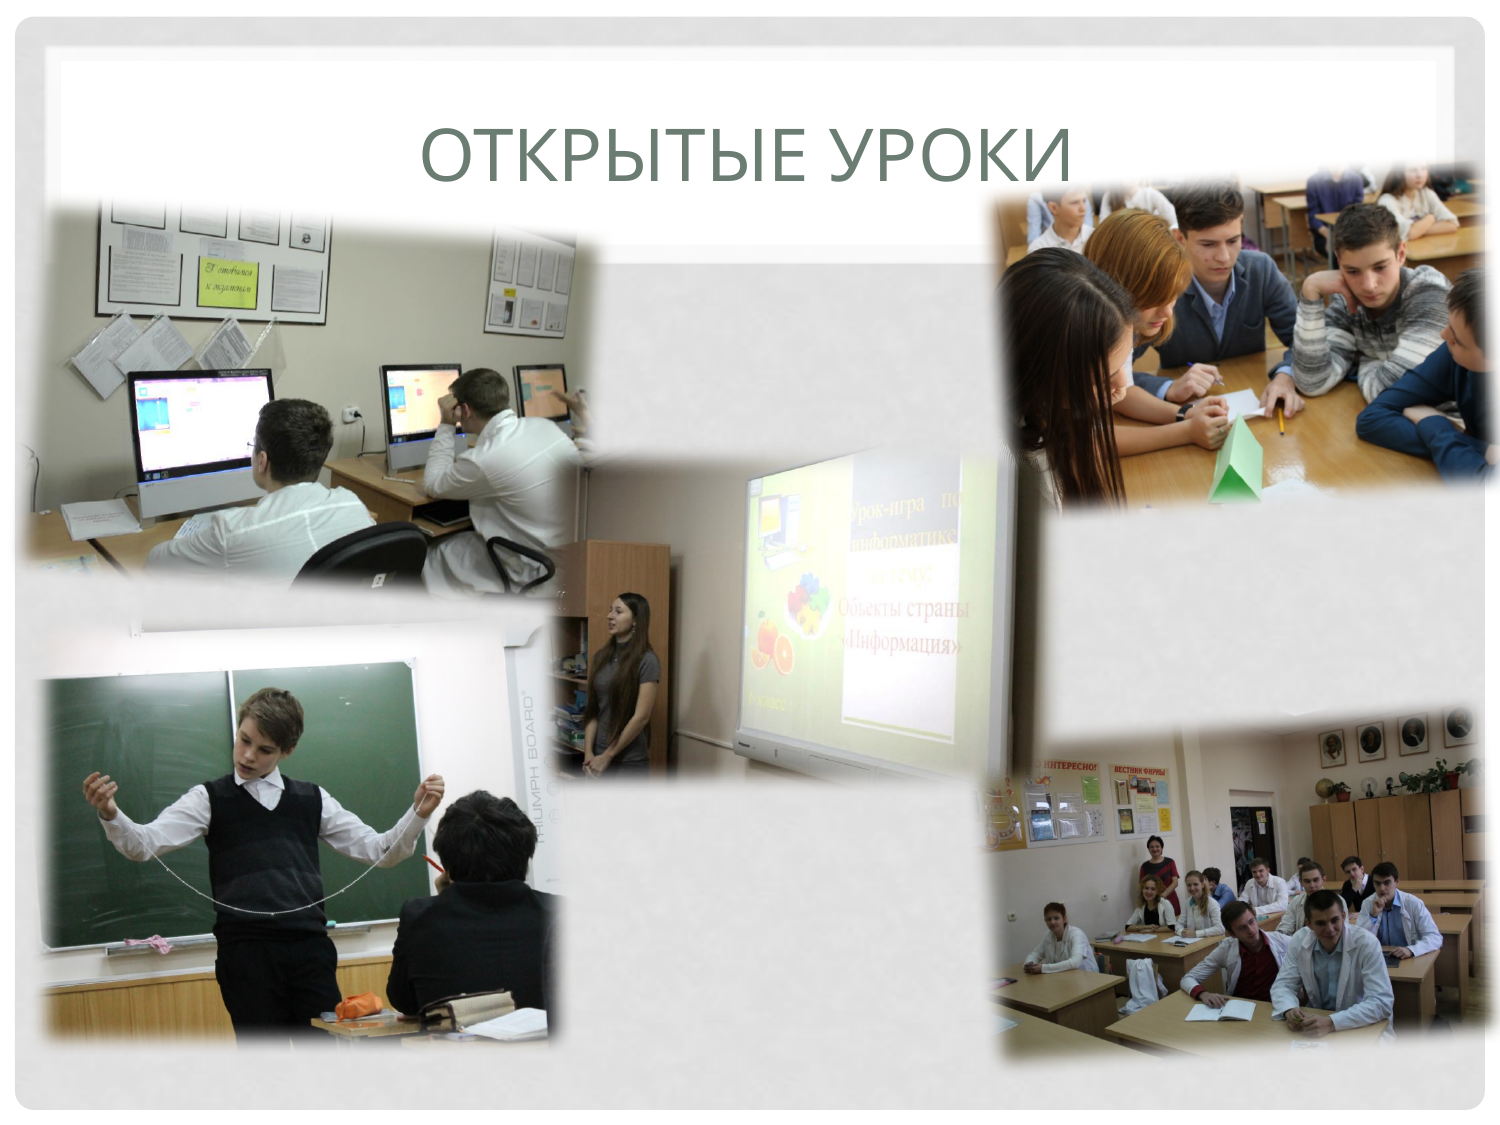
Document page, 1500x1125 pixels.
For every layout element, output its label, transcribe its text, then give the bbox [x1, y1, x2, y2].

picture [17, 166, 1500, 1063]
title Открытые уроки [69, 66, 1425, 238]
